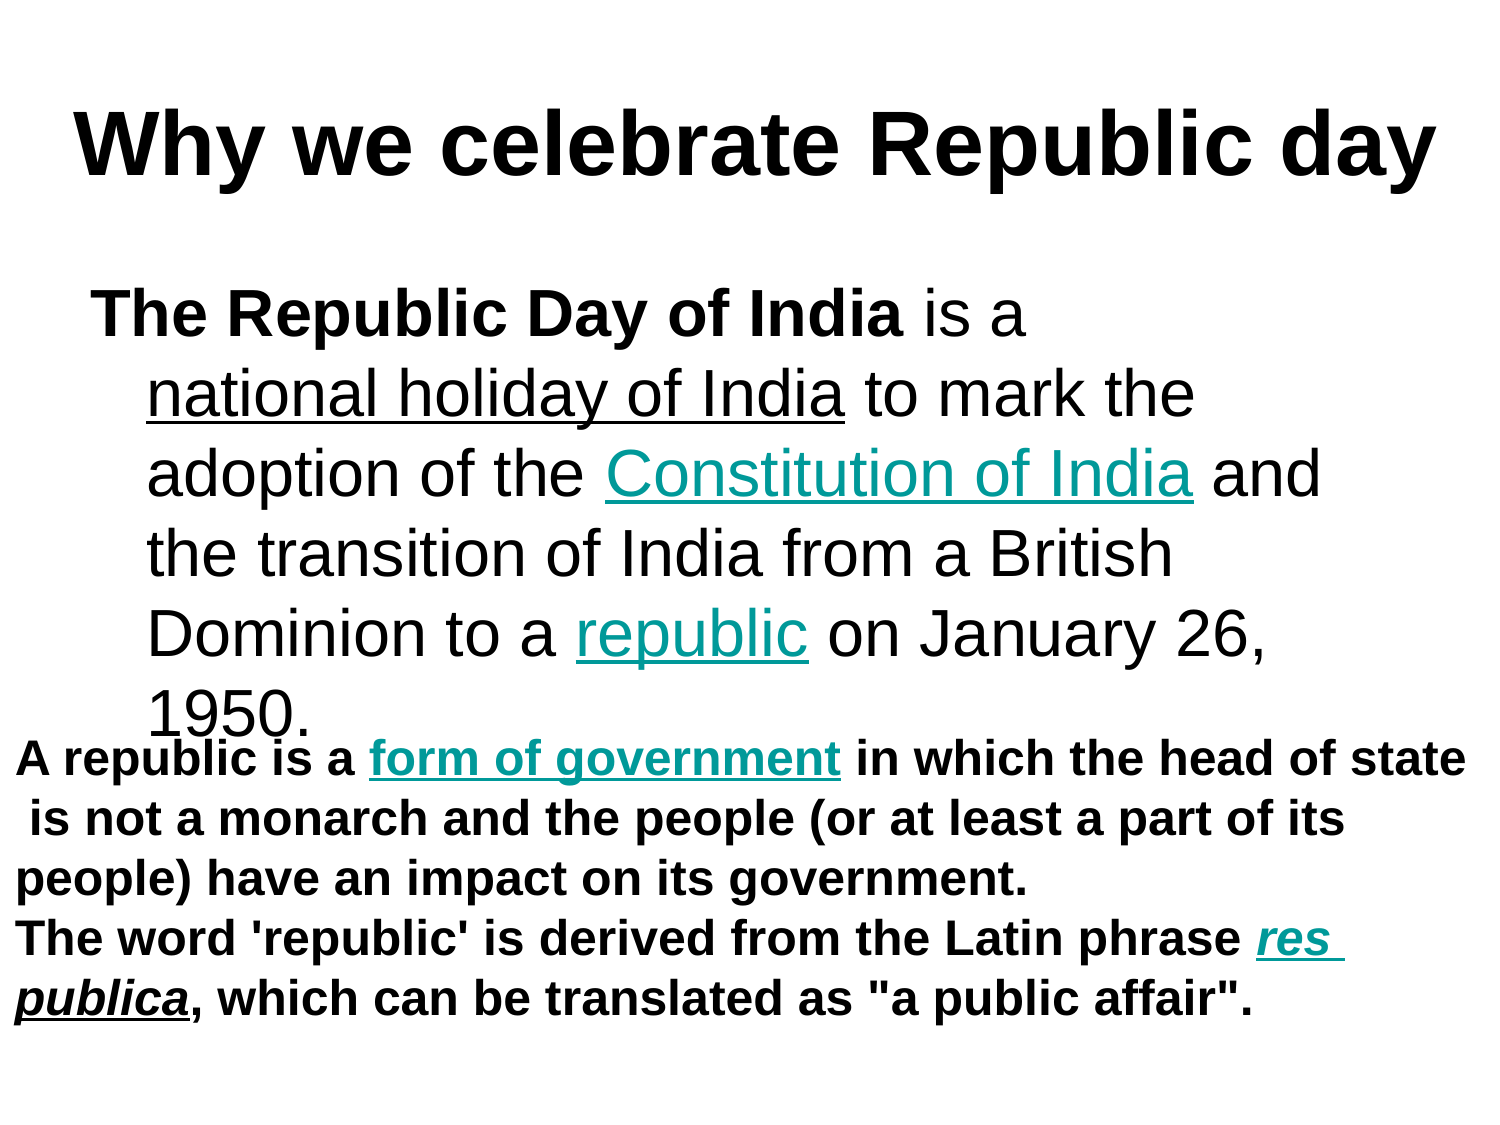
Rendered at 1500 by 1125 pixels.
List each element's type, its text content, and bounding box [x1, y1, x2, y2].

text_box A republic is a form of government in which the head of state is not a monarch and the people (or at least a part of its people) have an impact on its government. The word 'republic' is derived from the Latin phrase res publica, which can be translated as "a public affair". [0, 718, 1500, 1033]
title Why we celebrate Republic day [37, 44, 1476, 233]
list The Republic Day of India is a national holiday of India to mark the adoption of the Constitution of India and the transition of India from a British Dominion to a republic on January 26, 1950. [74, 262, 1426, 718]
